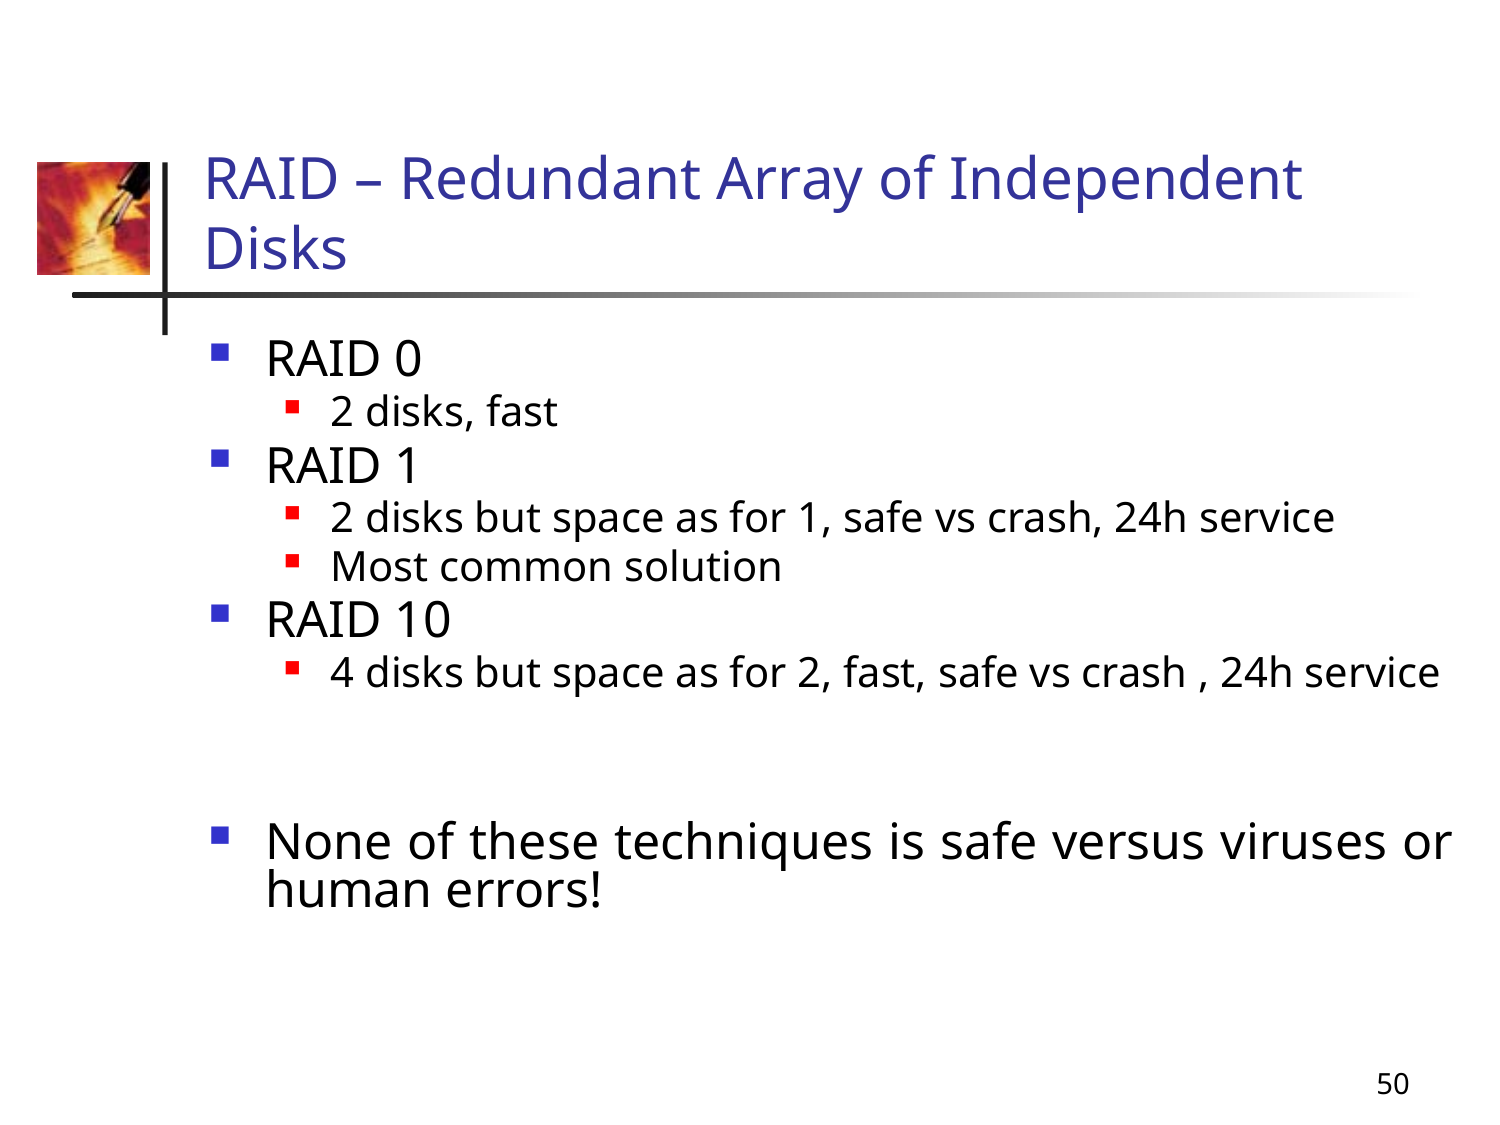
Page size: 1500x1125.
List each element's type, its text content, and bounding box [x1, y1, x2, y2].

list RAID 0 2 disks, fast RAID 1 2 disks but space as for 1, safe vs crash, 24h service Most common solution RAID 10 4 disks but space as for 2, fast, safe vs crash , 24h service None of these techniques is safe versus viruses or human errors! [193, 331, 1469, 1006]
slide_number 50 [1112, 1037, 1426, 1113]
title RAID – Redundant Array of Independent Disks [188, 101, 1468, 289]
picture [37, 162, 150, 275]
